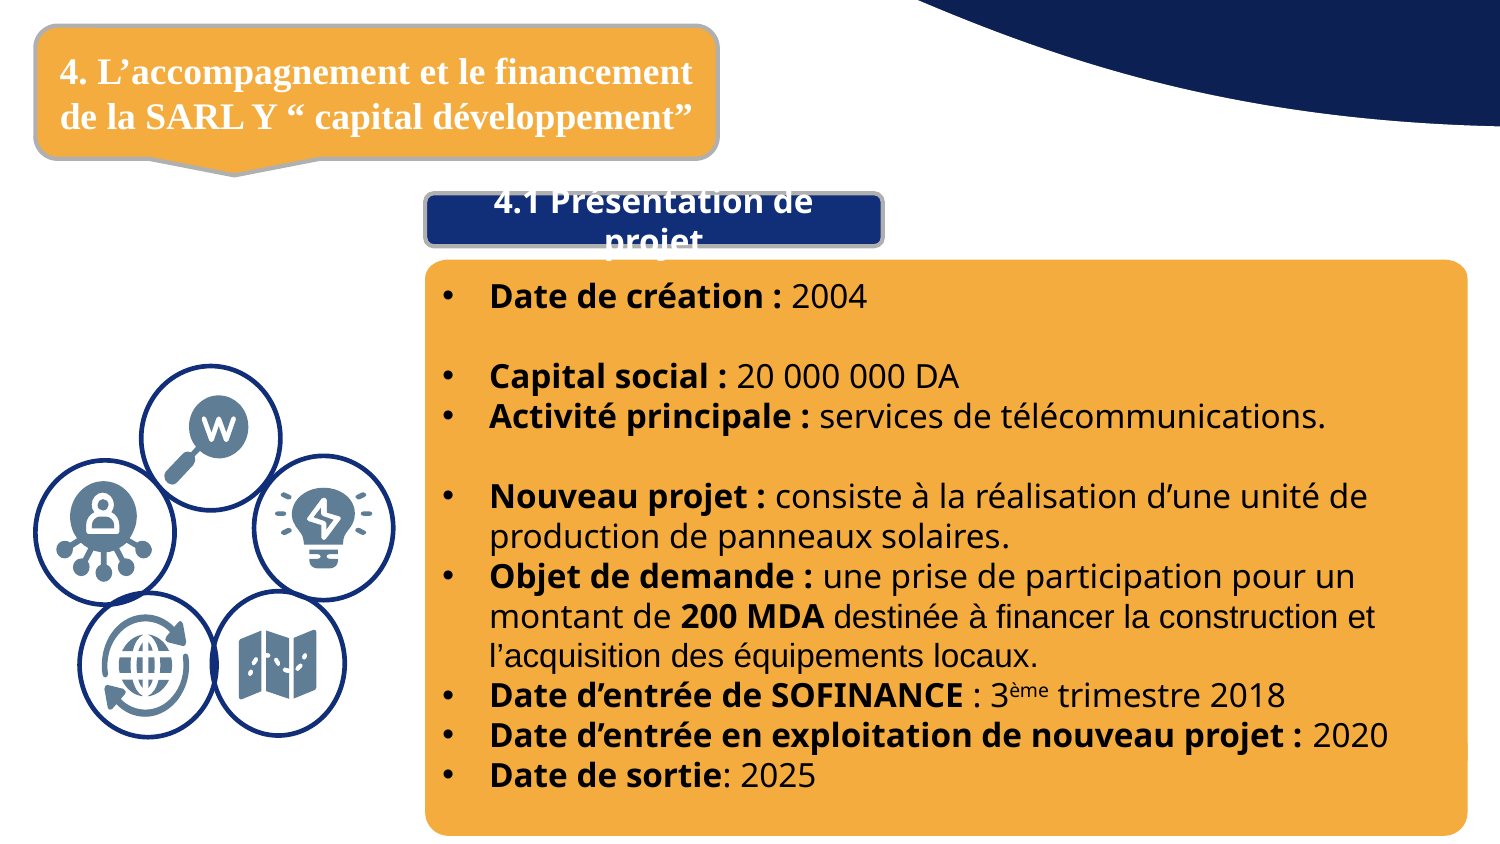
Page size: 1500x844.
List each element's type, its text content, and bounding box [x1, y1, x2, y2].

text_box [64, 591, 146, 605]
text_box [101, 592, 214, 718]
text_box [56, 480, 153, 583]
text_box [99, 614, 192, 718]
text_box [254, 455, 394, 601]
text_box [273, 487, 374, 569]
text_box [109, 725, 187, 738]
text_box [424, 259, 1468, 837]
text_box [79, 620, 94, 710]
text_box [211, 591, 345, 736]
text_box [141, 366, 281, 511]
text_box 4.1 Présentation de projet [423, 191, 885, 249]
text_box 4. L’accompagnement et le financement de la SARL Y “ capital développement” [33, 23, 720, 178]
text_box [164, 395, 249, 485]
text_box [35, 488, 50, 577]
text_box [58, 460, 175, 582]
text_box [238, 629, 317, 700]
